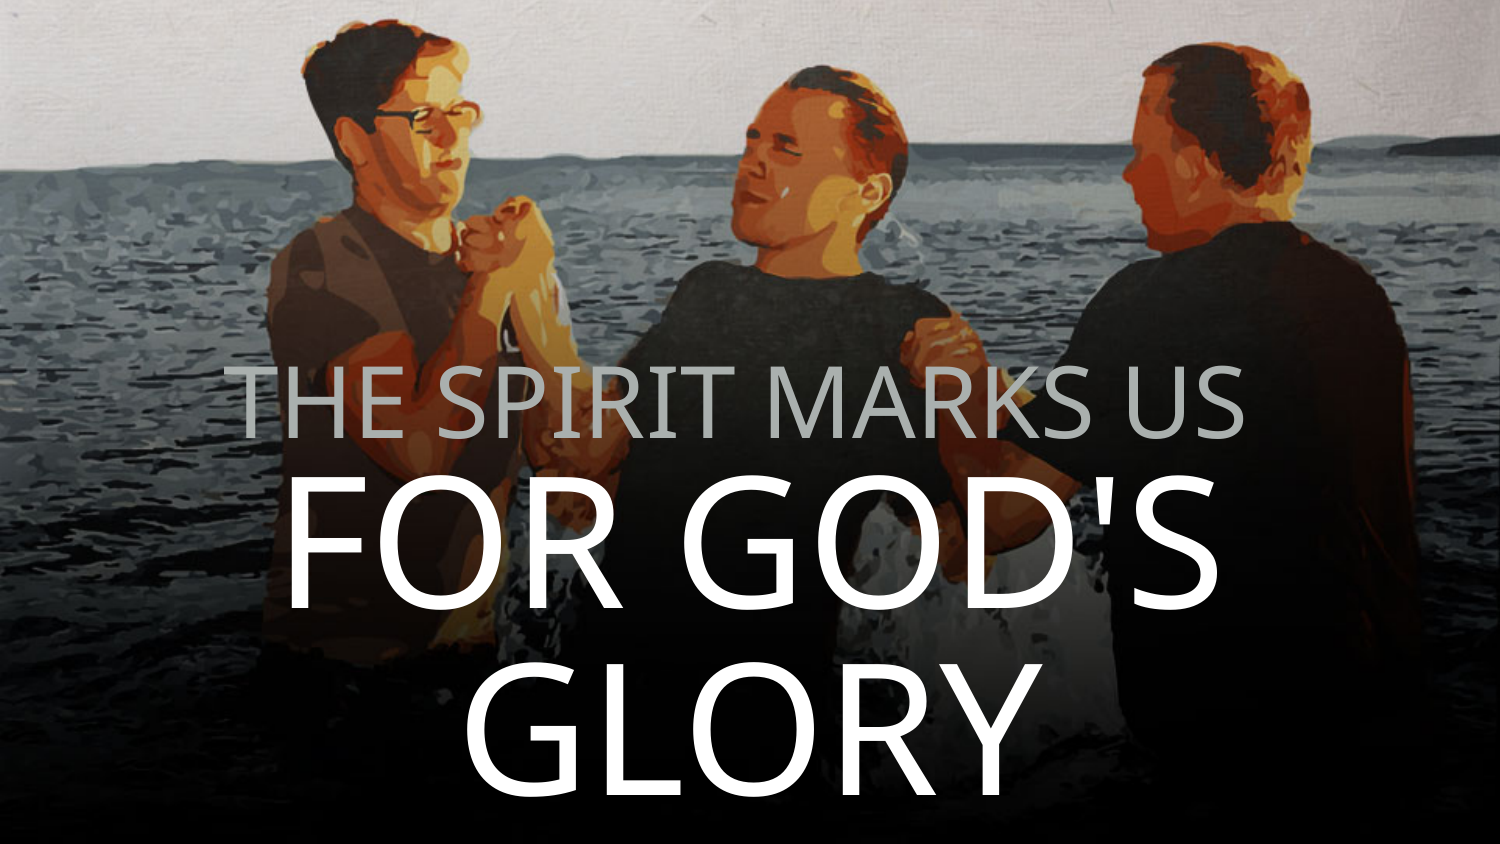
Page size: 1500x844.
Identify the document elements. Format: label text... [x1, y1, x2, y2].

list The Spirit Marks us for God's Glory [37, 384, 1463, 807]
picture [0, 0, 1500, 844]
